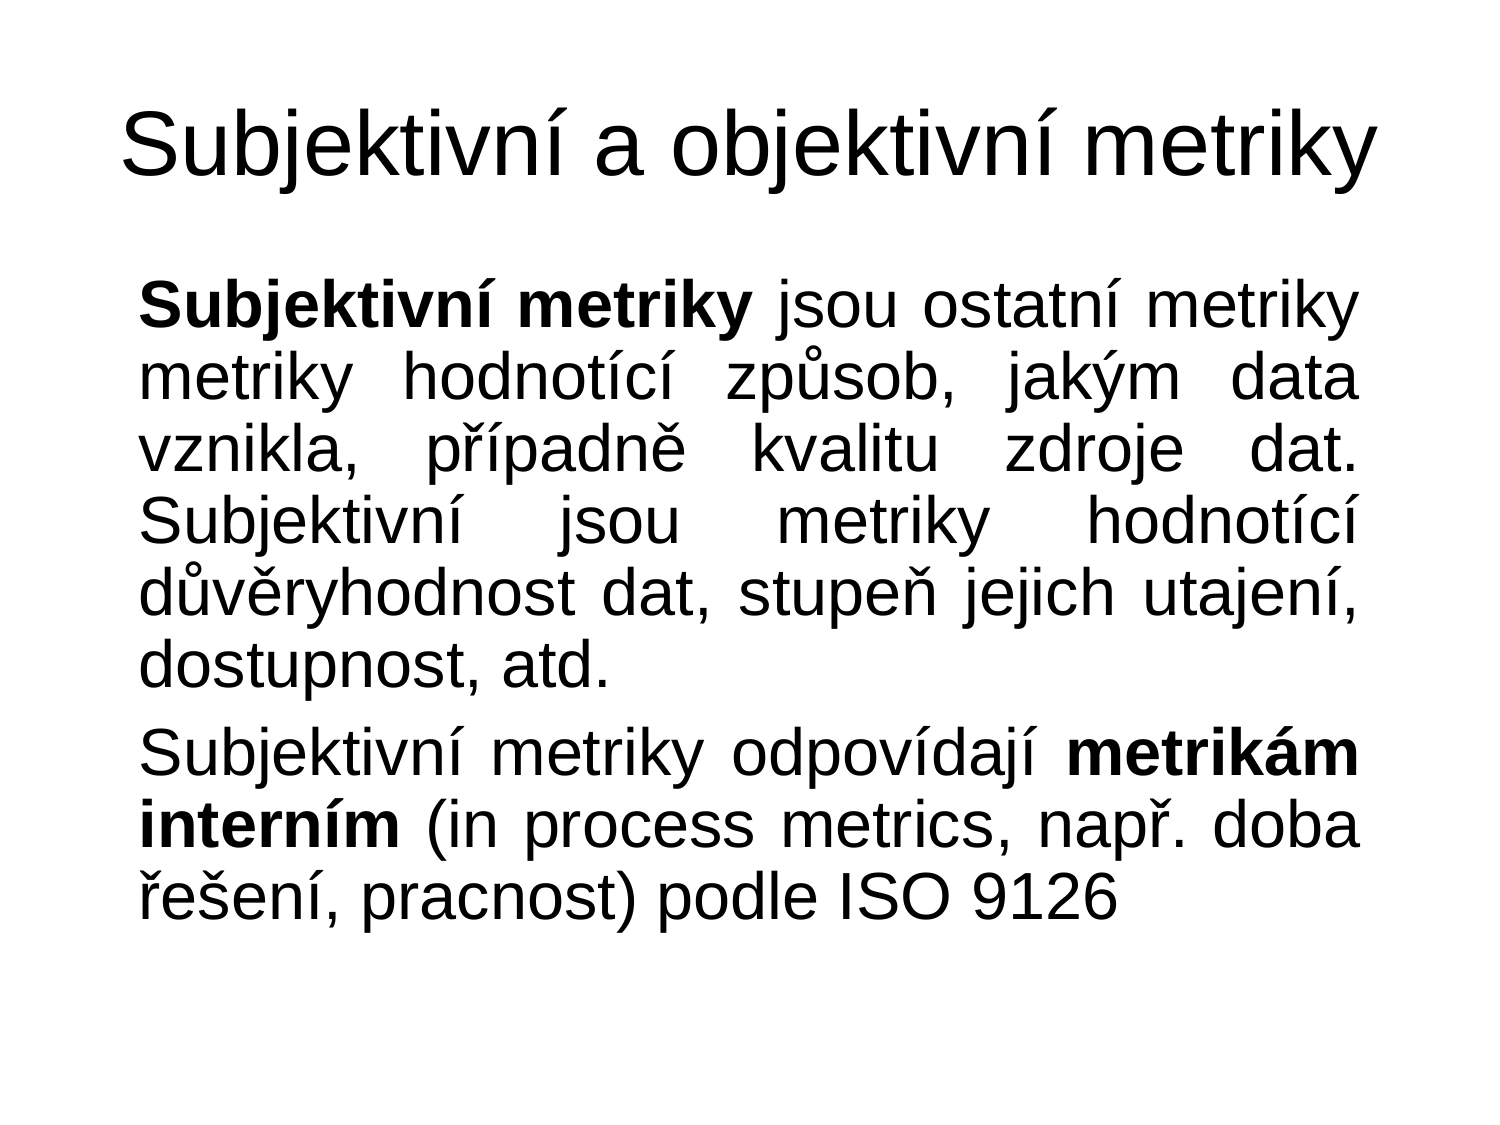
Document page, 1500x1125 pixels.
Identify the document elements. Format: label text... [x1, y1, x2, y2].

list Subjektivní metriky jsou ostatní metriky metriky hodnotící způsob, jakým data vznikla, případně kvalitu zdroje dat. Subjektivní jsou metriky hodnotící důvěryhodnost dat, stupeň jejich utajení, dostupnost, atd. Subjektivní metriky odpovídají metrikám interním (in process metrics, např. doba řešení, pracnost) podle ISO 9126 [123, 262, 1377, 1034]
title Subjektivní a objektivní metriky [74, 44, 1426, 233]
